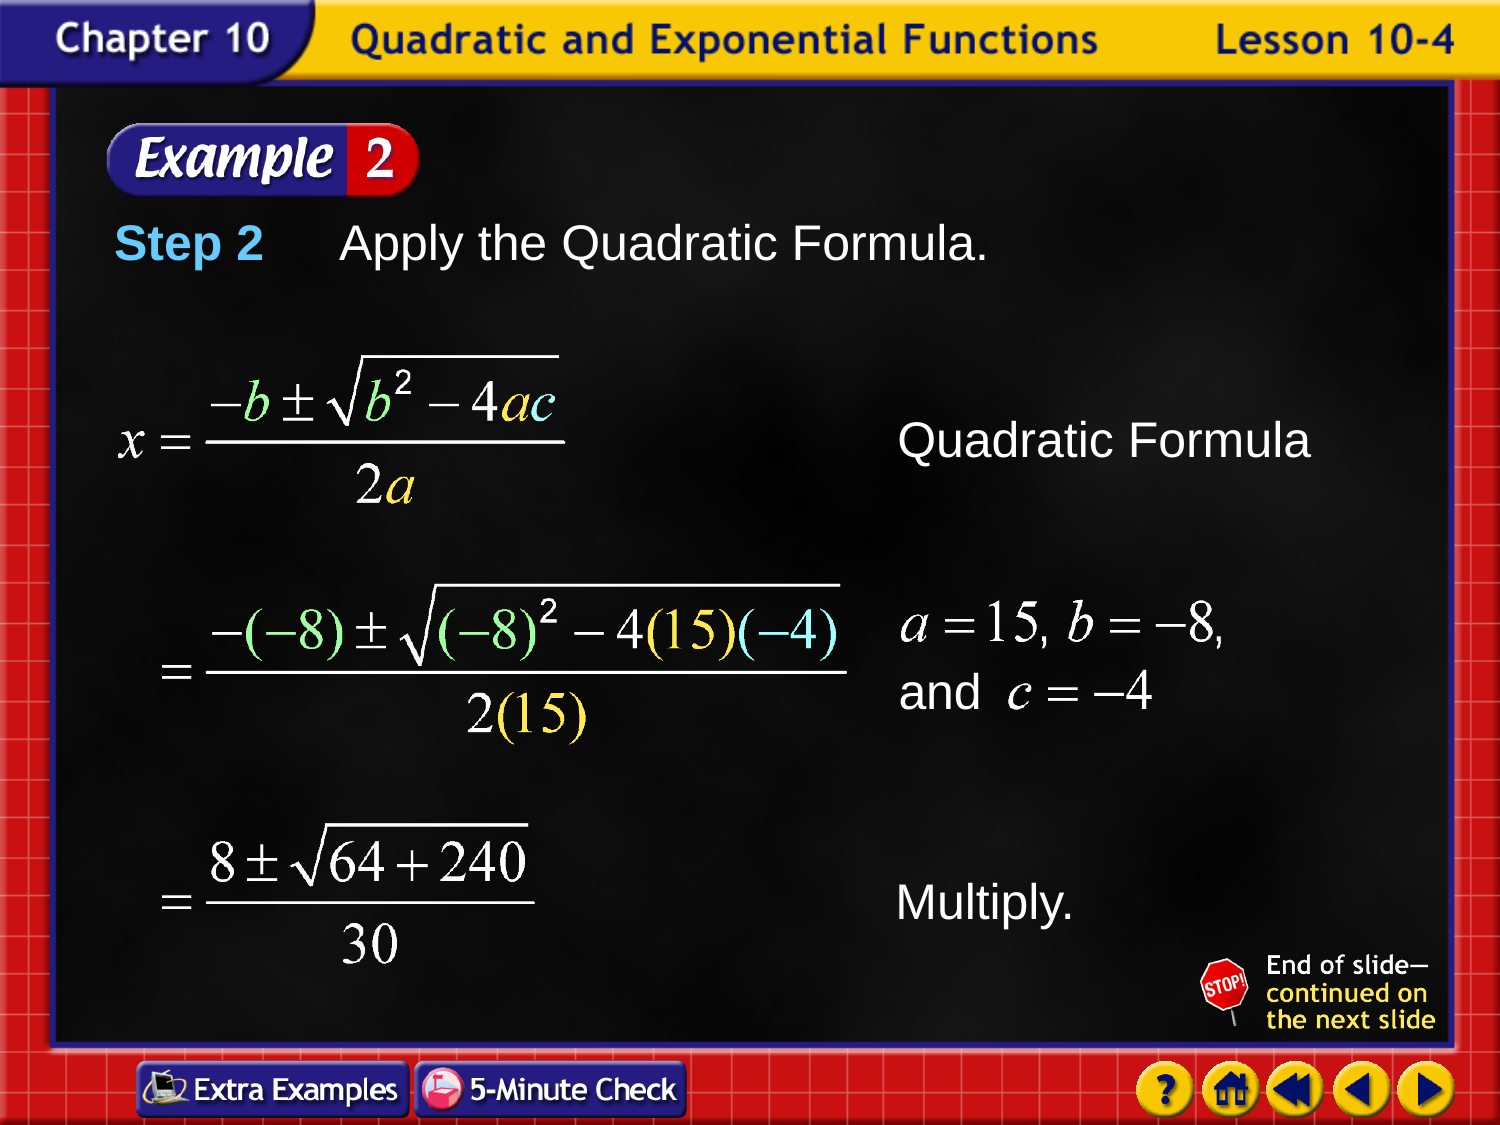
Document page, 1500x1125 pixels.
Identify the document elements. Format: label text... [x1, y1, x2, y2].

text_box Step 2 Apply the Quadratic Formula. [99, 209, 1418, 279]
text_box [159, 820, 1134, 966]
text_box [159, 579, 1224, 747]
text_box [115, 352, 1432, 507]
picture [0, 1, 1500, 1125]
